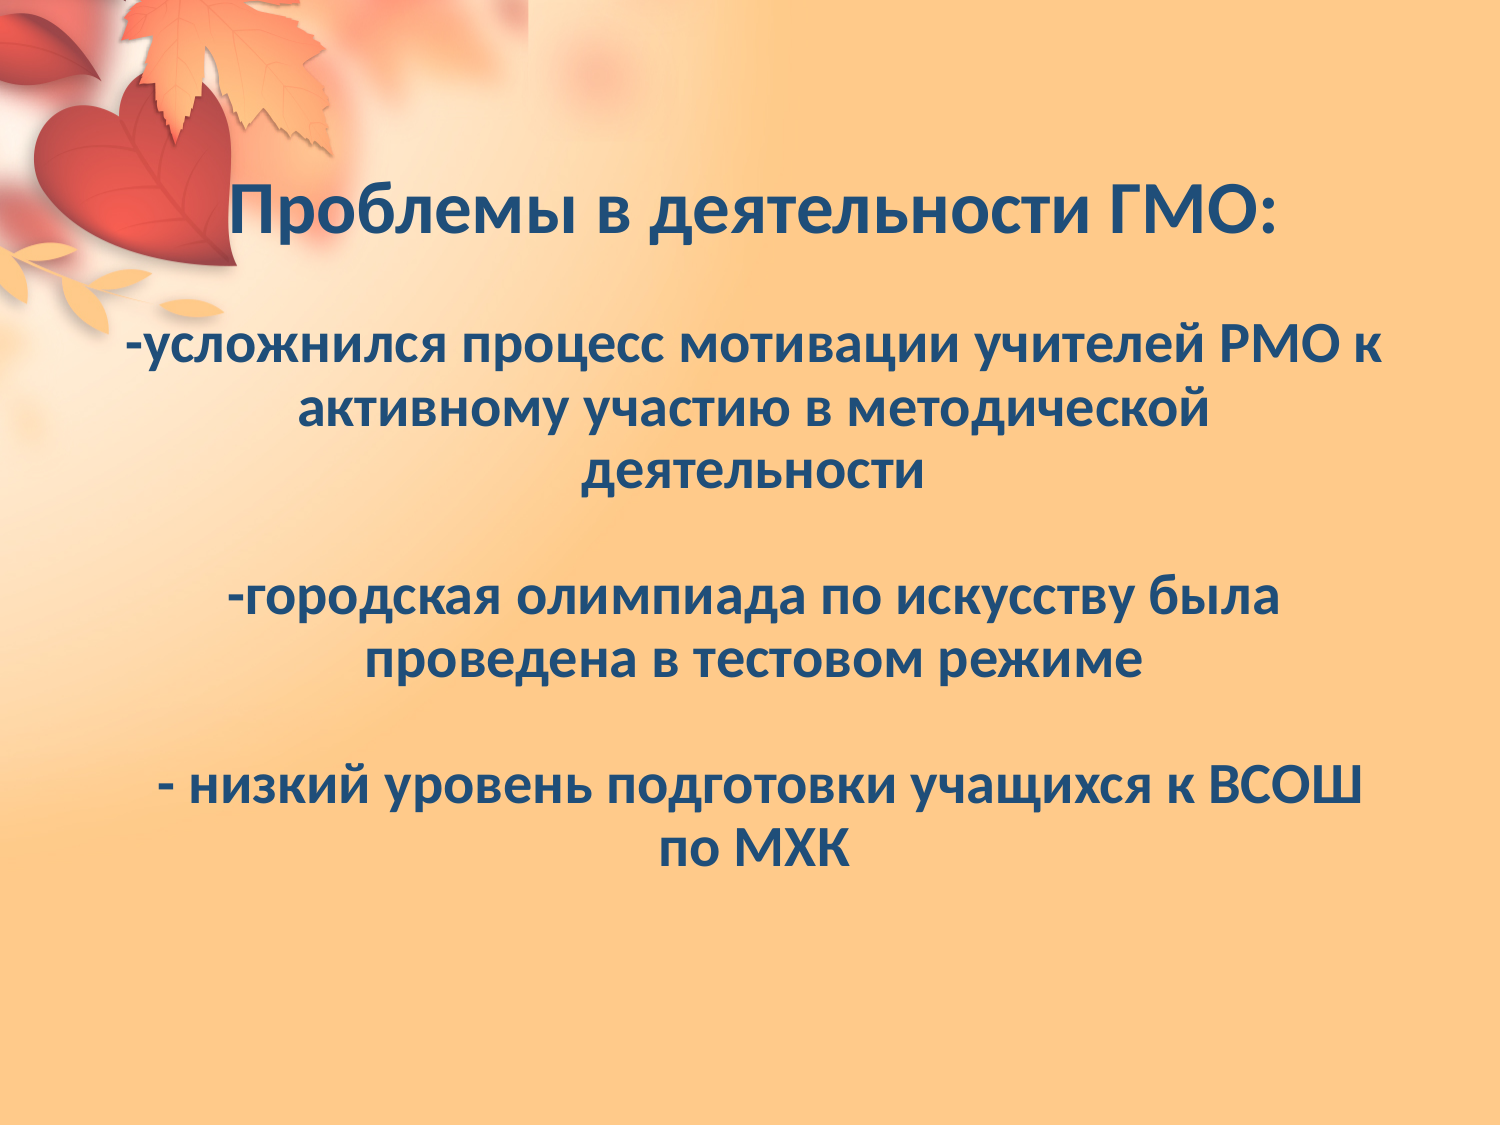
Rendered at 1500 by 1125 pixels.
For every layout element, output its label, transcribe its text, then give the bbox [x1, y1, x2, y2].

title Проблемы в деятельности ГМО: -усложнился процесс мотивации учителей РМО к активному участию в методической деятельности -городская олимпиада по искусству была проведена в тестовом режиме - низкий уровень подготовки учащихся к ВСОШ по МХК [107, 54, 1402, 1064]
picture [0, 0, 1500, 1125]
